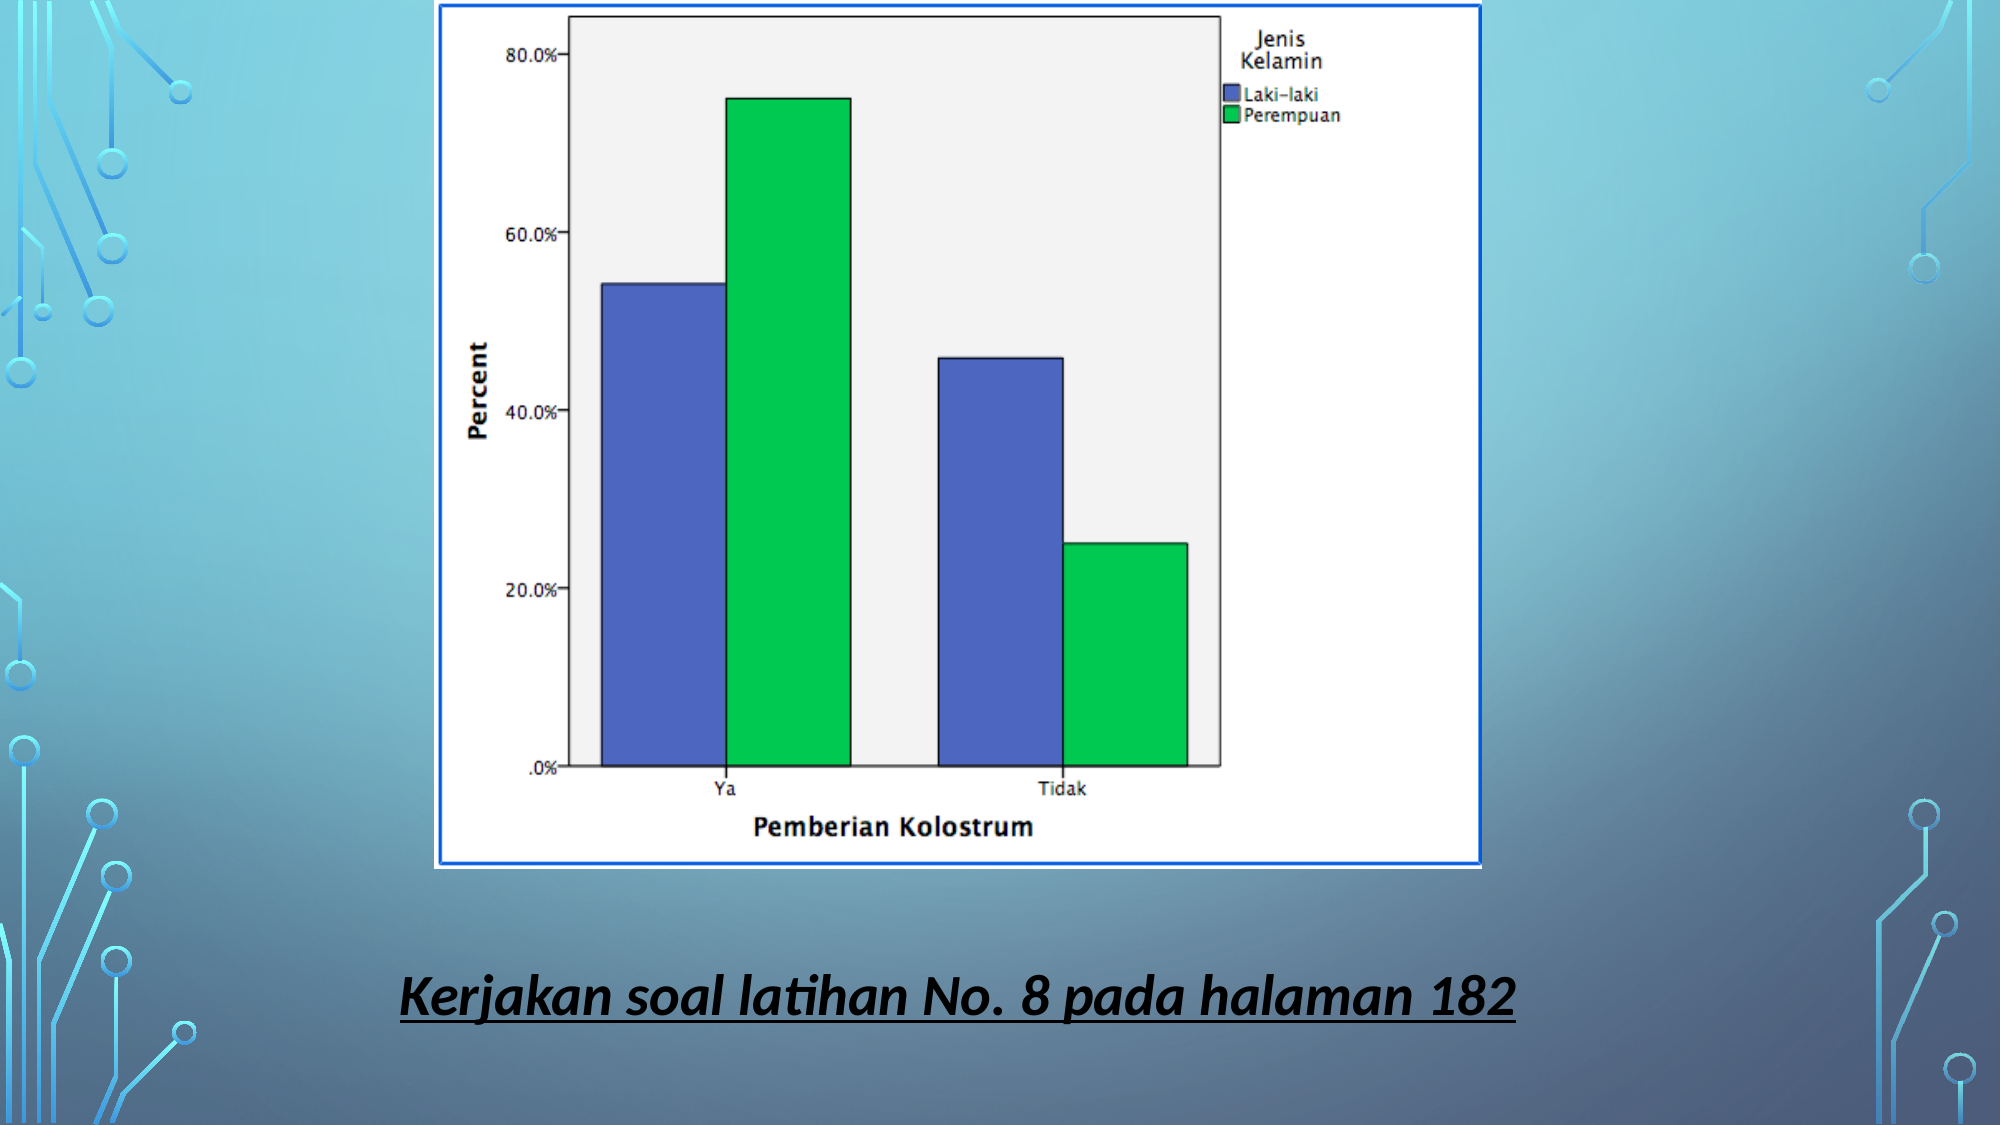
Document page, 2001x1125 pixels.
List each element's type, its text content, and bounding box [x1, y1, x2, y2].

text_box Kerjakan soal latihan No. 8 pada halaman 182 [310, 939, 1532, 1035]
picture [434, 0, 1482, 869]
